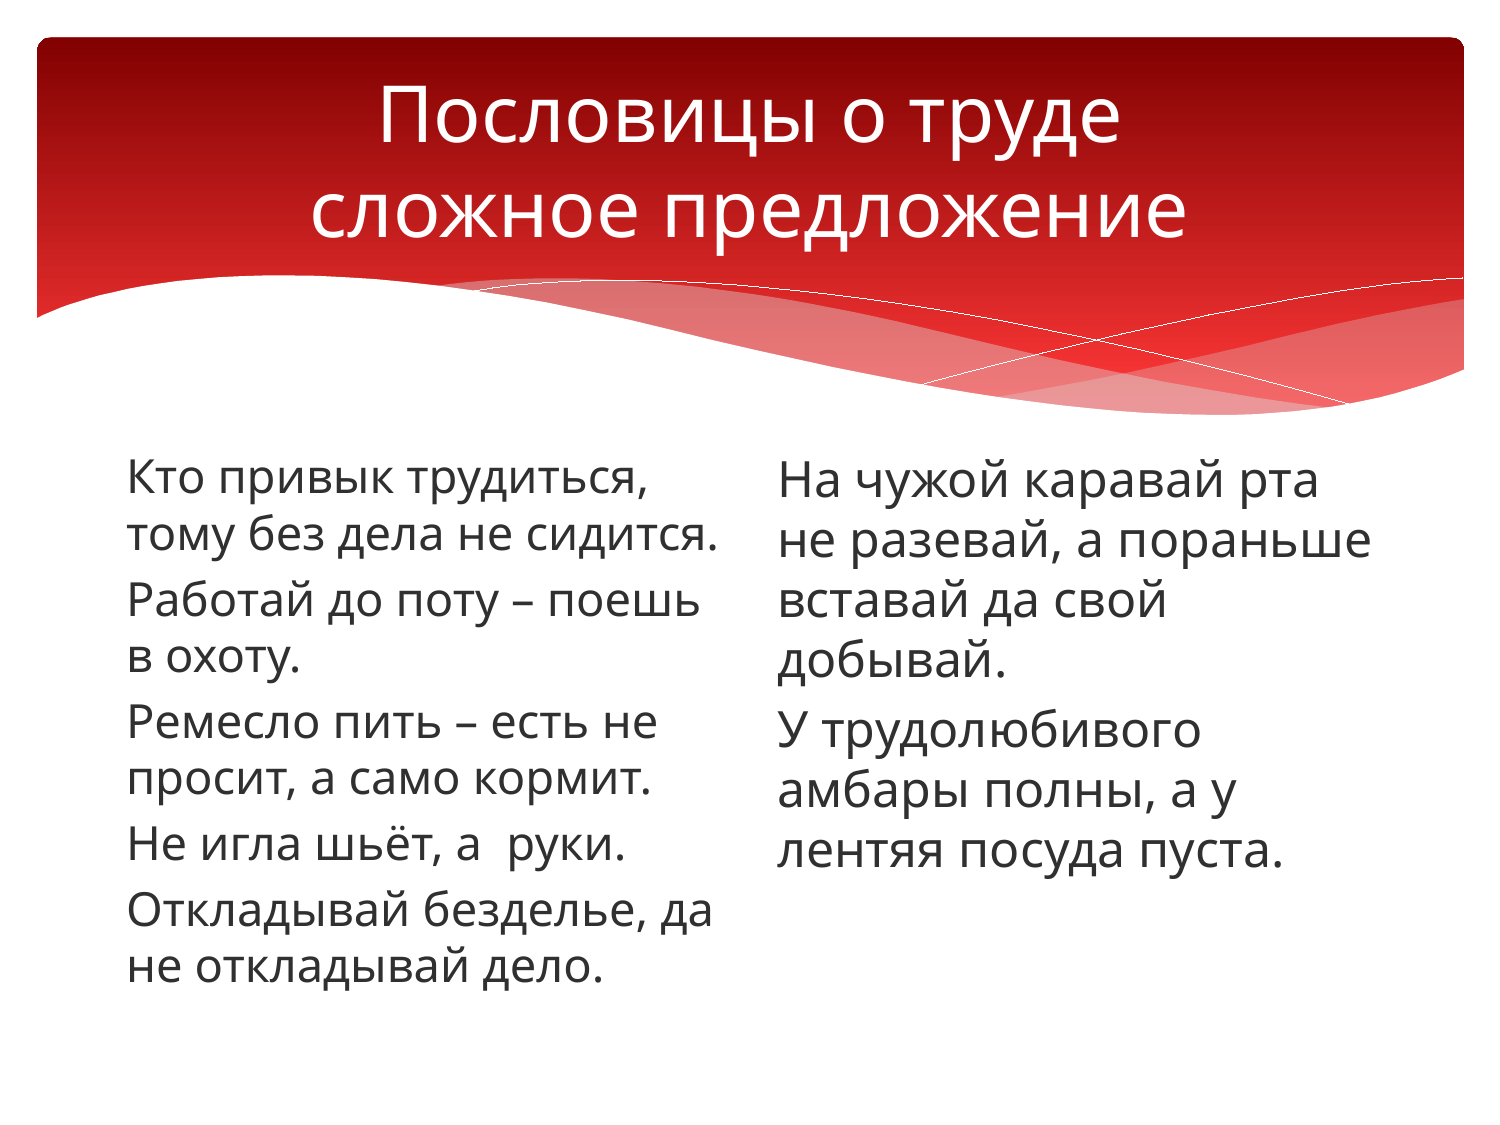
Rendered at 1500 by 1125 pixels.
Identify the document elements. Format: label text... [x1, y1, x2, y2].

title Пословицы о труде сложное предложение [75, 55, 1425, 261]
list Кто привык трудиться, тому без дела не сидится. Работай до поту – поешь в охоту. Ремесло пить – есть не просит, а само кормит. Не игла шьёт, а руки. Откладывай безделье, да не откладывай дело. [111, 439, 738, 1005]
list На чужой каравай рта не разевай, а пораньше вставай да свой добывай. У трудолюбивого амбары полны, а у лентяя посуда пуста. [761, 439, 1389, 1005]
